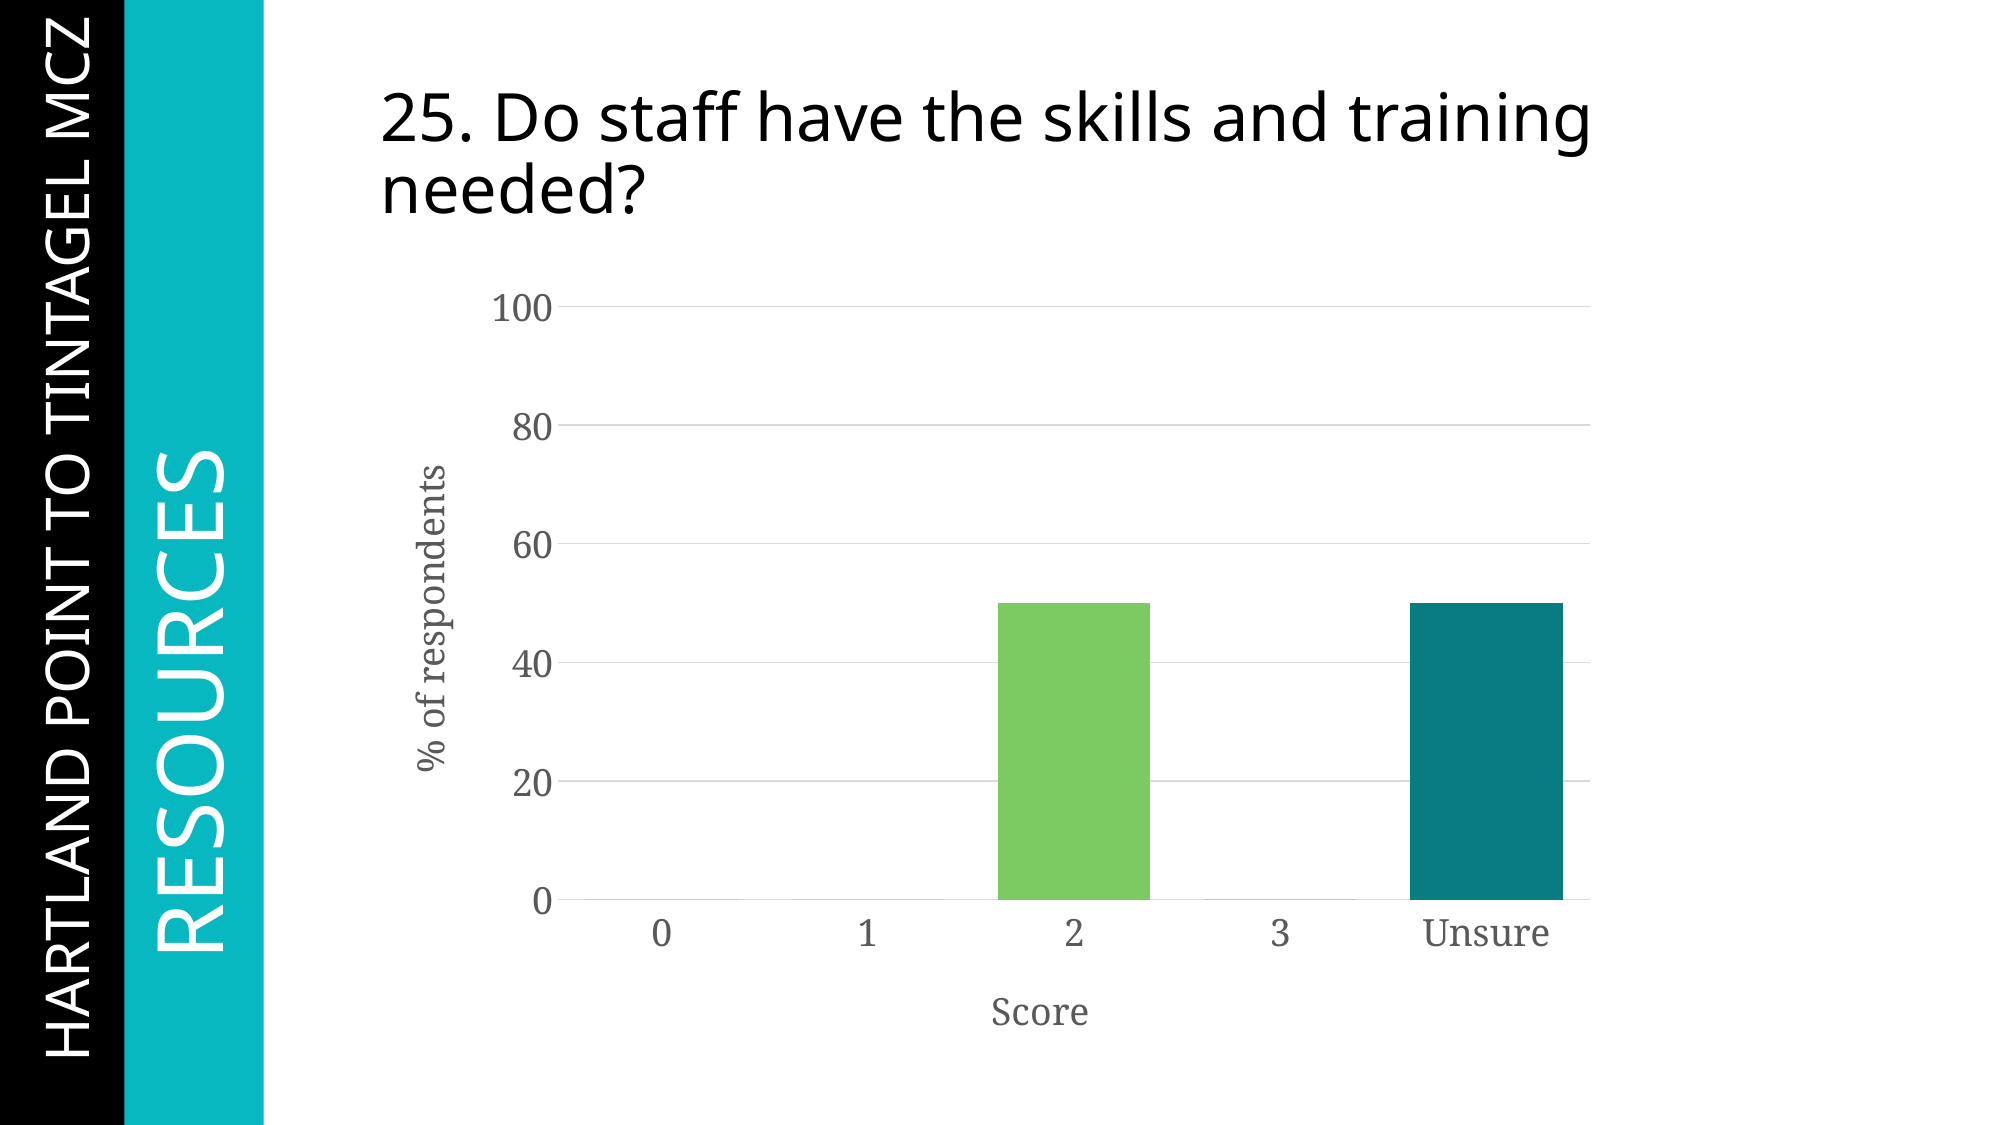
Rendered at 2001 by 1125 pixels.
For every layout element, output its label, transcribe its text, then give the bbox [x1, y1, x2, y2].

text_box RESOURCES [124, 0, 264, 1125]
chart [365, 264, 1615, 1073]
title 25. Do staff have the skills and training needed? [365, 47, 1823, 265]
text_box …HARTLAND POINT TO TINTAGEL MCZ [0, 0, 124, 1125]
